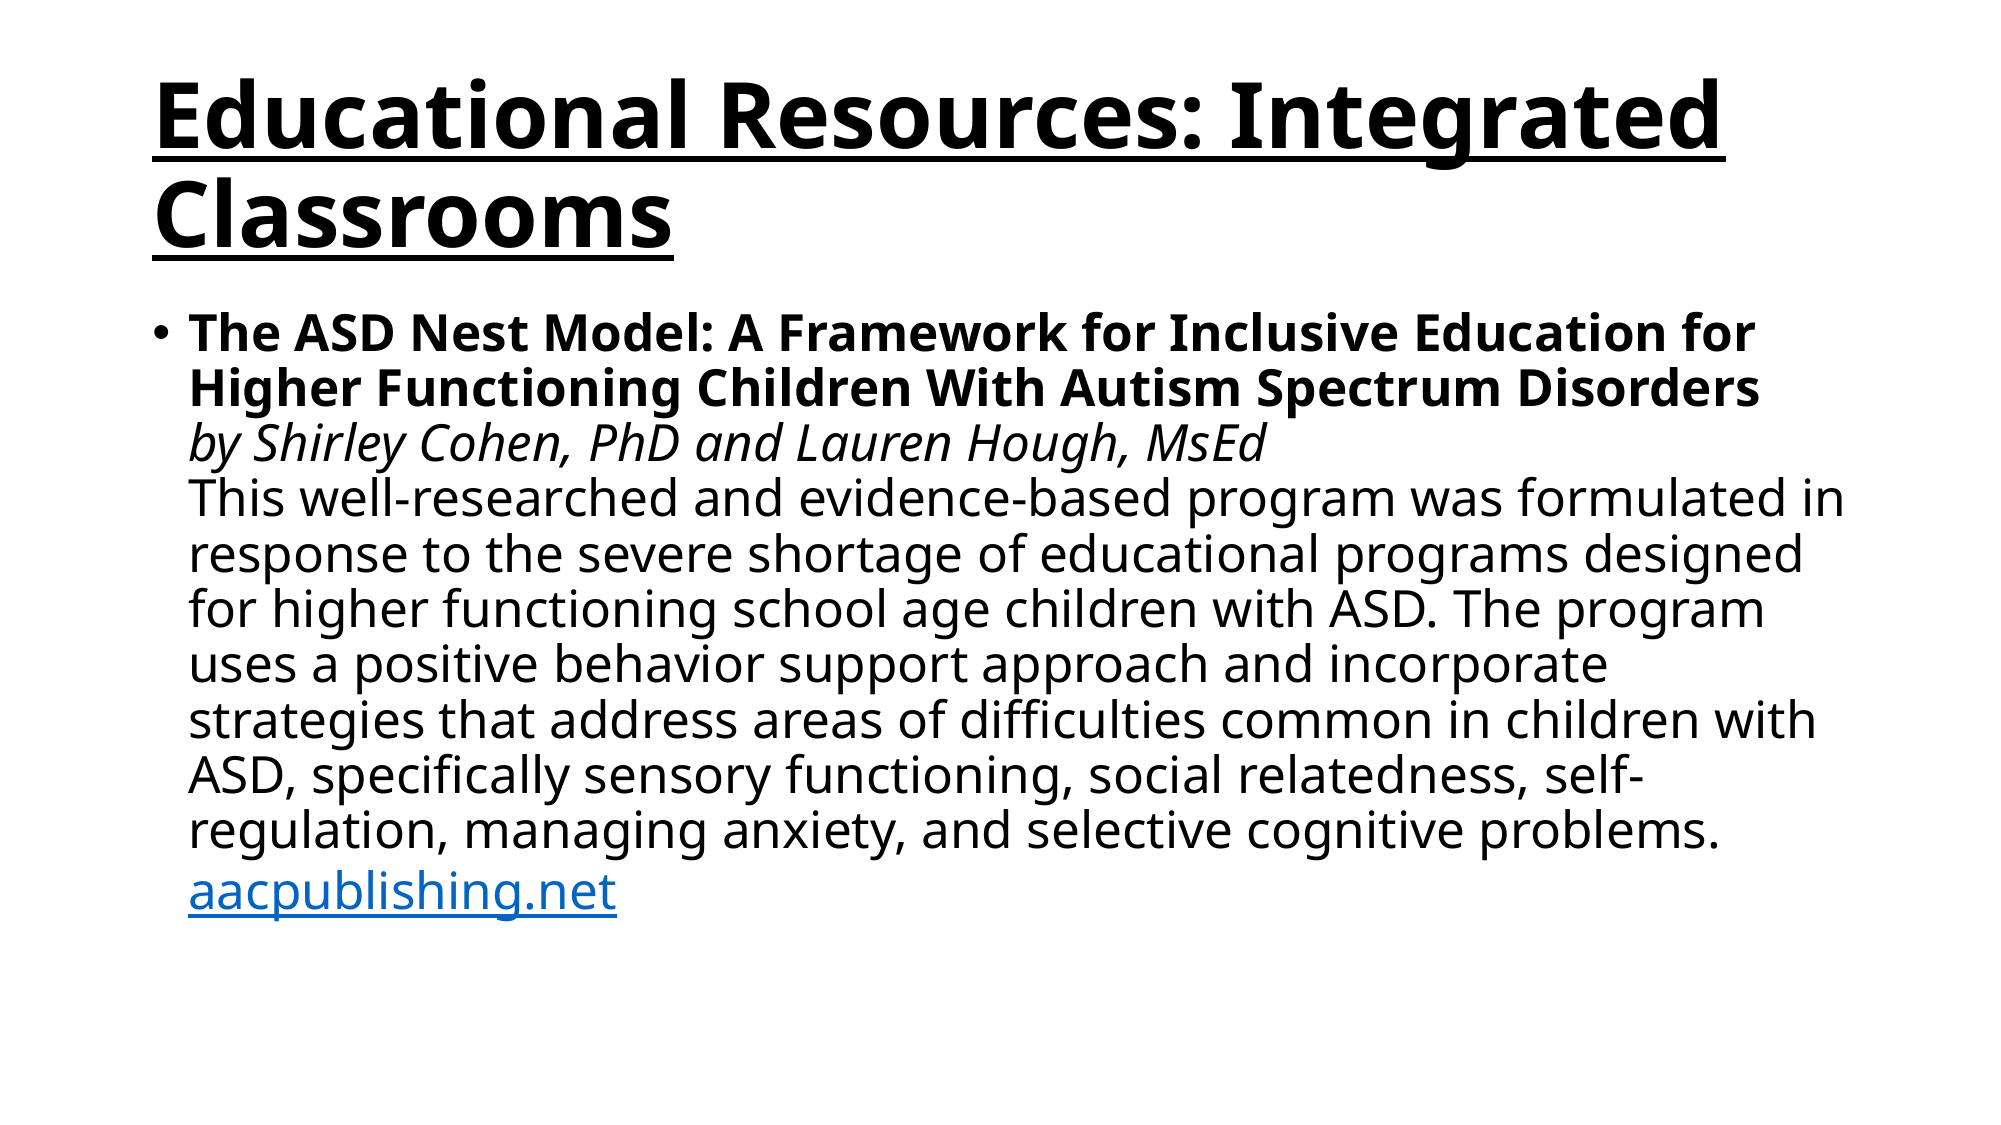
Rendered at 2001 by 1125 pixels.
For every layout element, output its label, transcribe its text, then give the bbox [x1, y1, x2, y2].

list The ASD Nest Model: A Framework for Inclusive Education for Higher Functioning Children With Autism Spectrum Disorders by Shirley Cohen, PhD and Lauren Hough, MsEd This well-researched and evidence-based program was formulated in response to the severe shortage of educational programs designed for higher functioning school age children with ASD. The program uses a positive behavior support approach and incorporate strategies that address areas of difficulties common in children with ASD, specifically sensory functioning, social relatedness, self-regulation, managing anxiety, and selective cognitive problems. aacpublishing.net [137, 299, 1863, 1014]
title Educational Resources: Integrated Classrooms [137, 59, 1863, 278]
